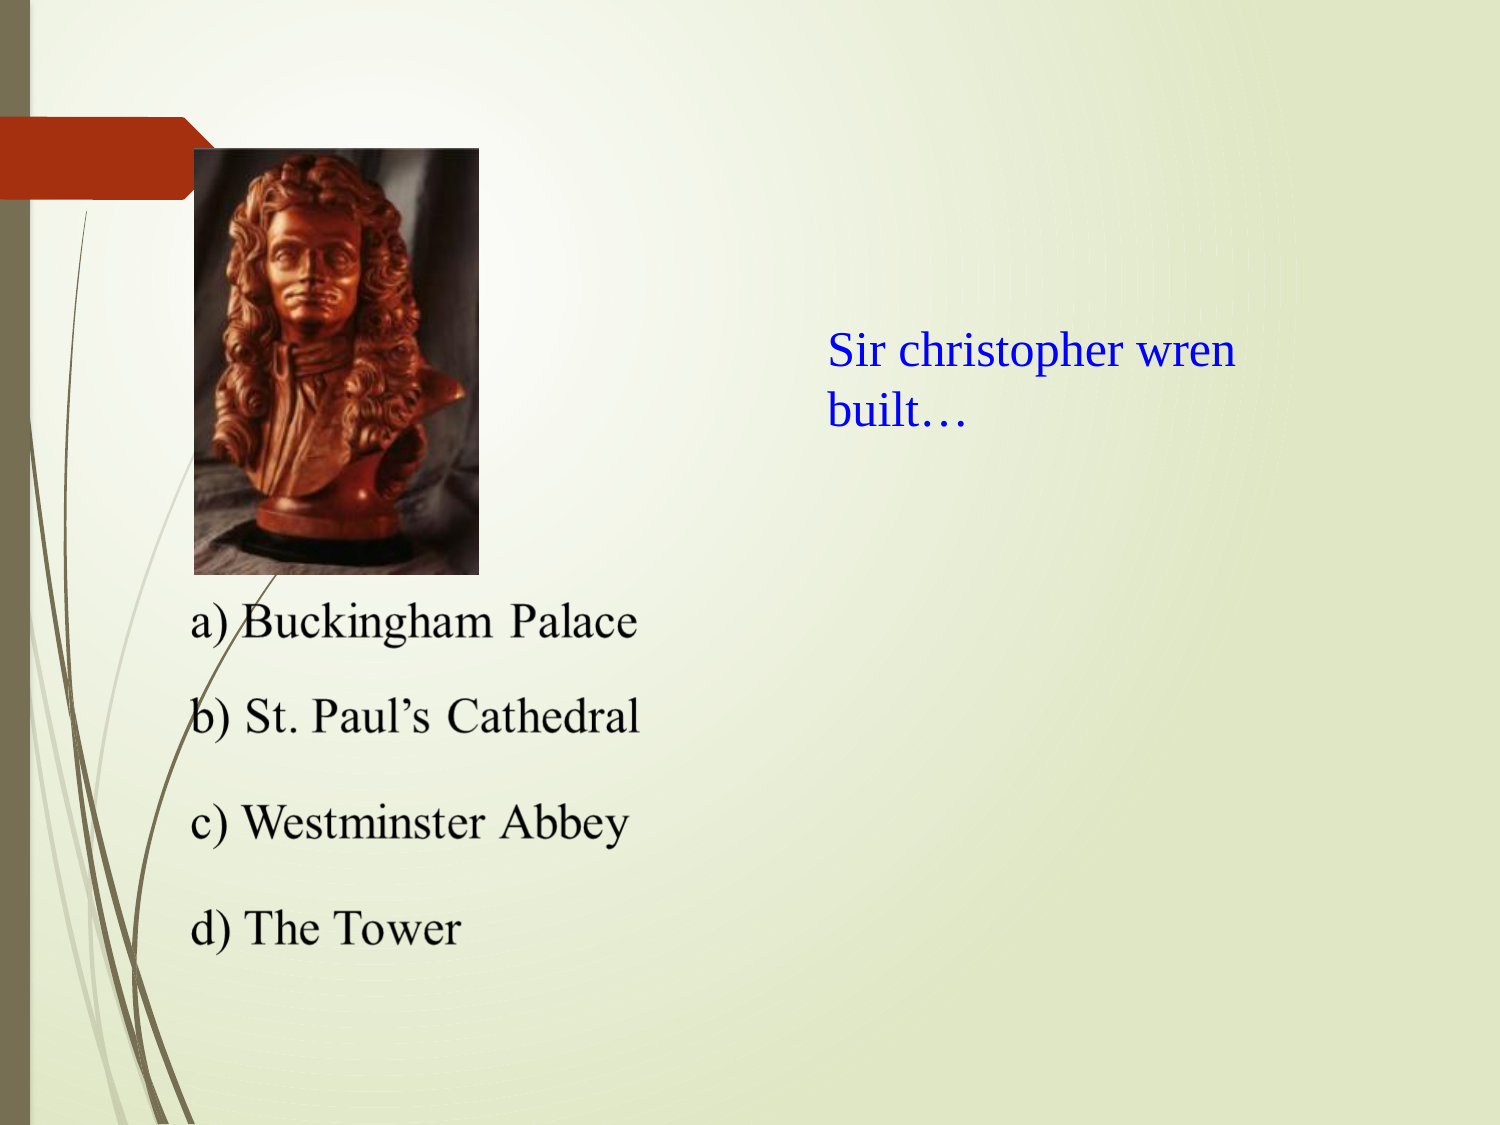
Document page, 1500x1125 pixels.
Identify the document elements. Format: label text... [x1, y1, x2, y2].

title Sir christopher wren built… [812, 275, 1275, 445]
picture [159, 572, 719, 988]
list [194, 148, 479, 572]
